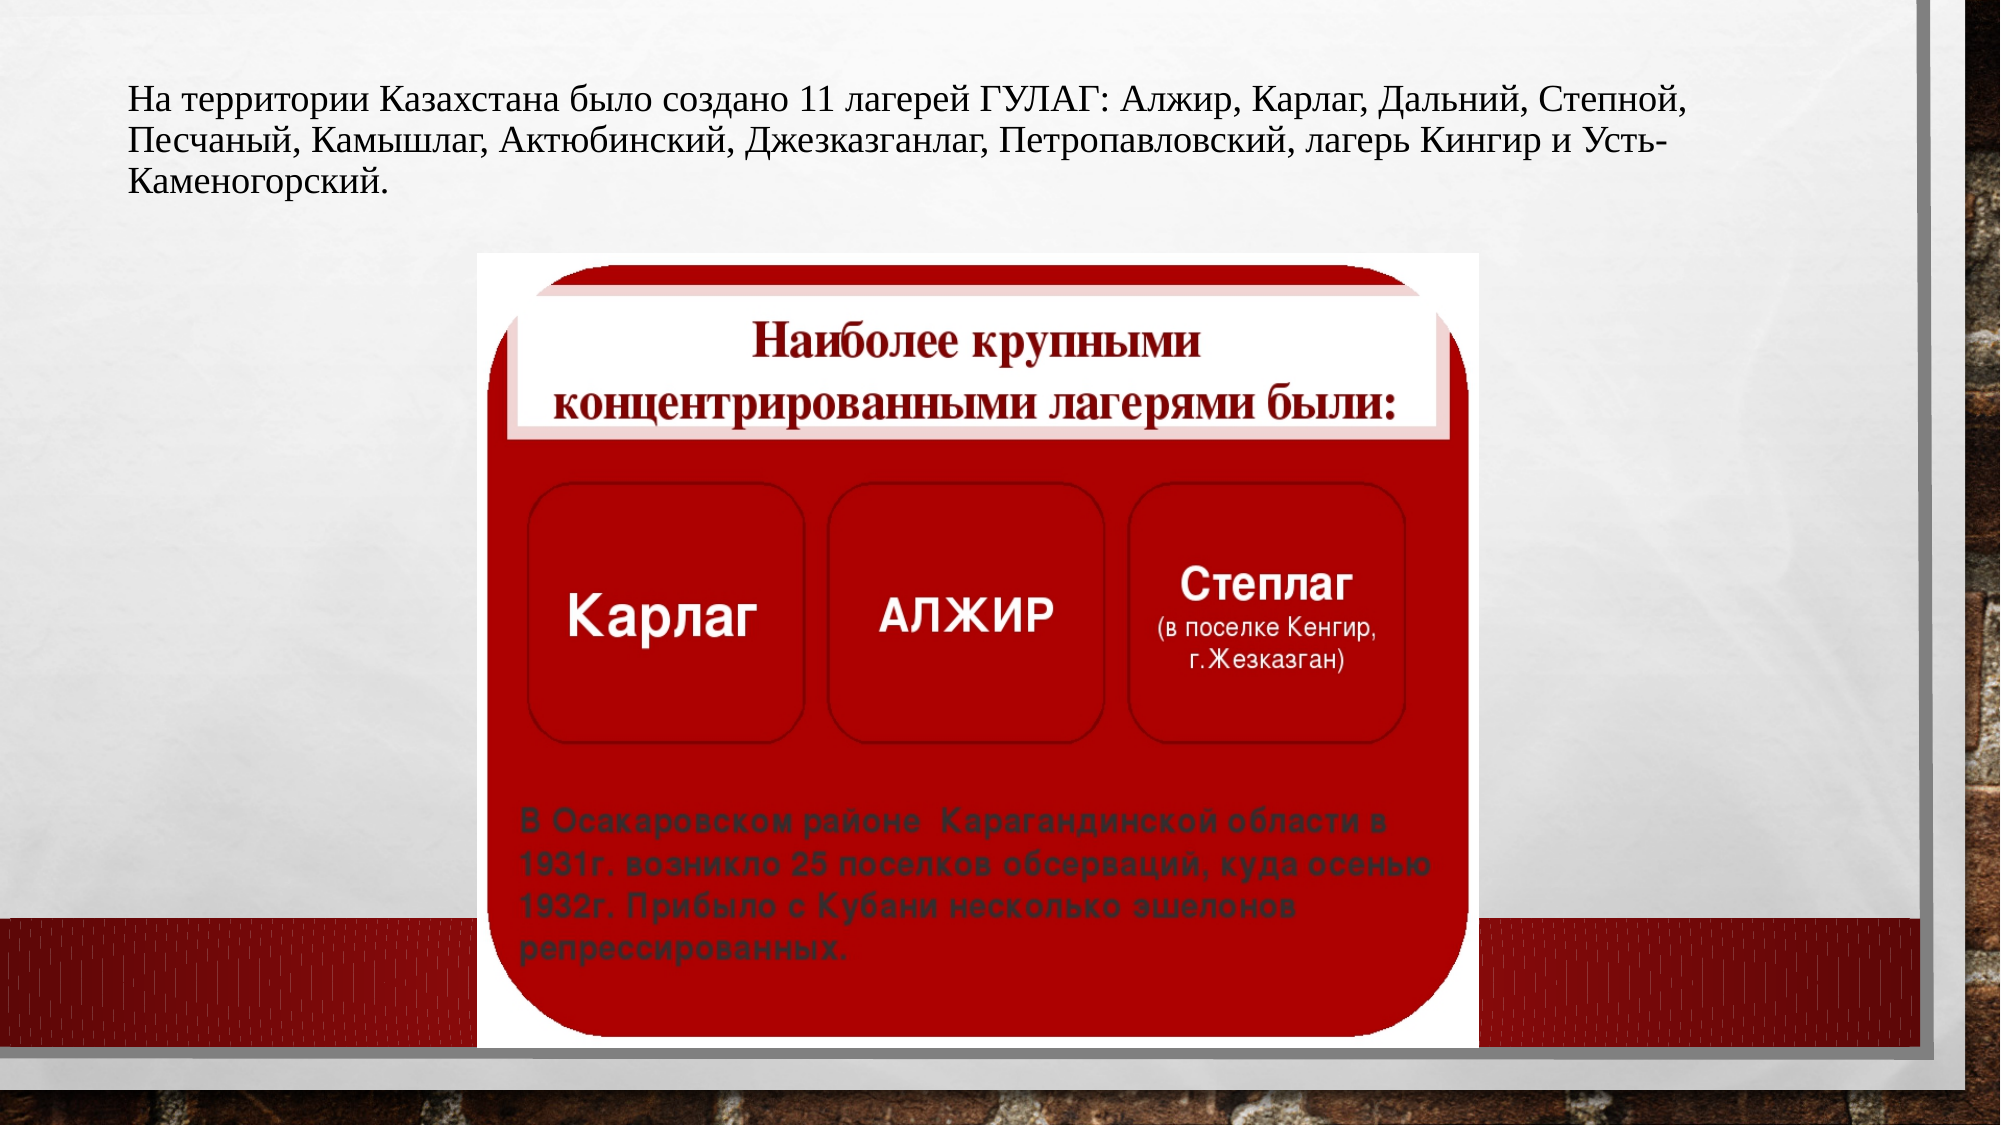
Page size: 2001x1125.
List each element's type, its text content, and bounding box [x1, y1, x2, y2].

title На территории Казахстана было создано 11 лагерей ГУЛАГ: Алжир, Карлаг, Дальний, Степной, Песчаный, Камышлаг, Актюбинский, Джезказганлаг, Петропавловский, лагерь Кингир и Усть-Каменогорский. [112, 29, 1818, 302]
picture [477, 253, 1480, 1049]
picture [0, 0, 2000, 1125]
